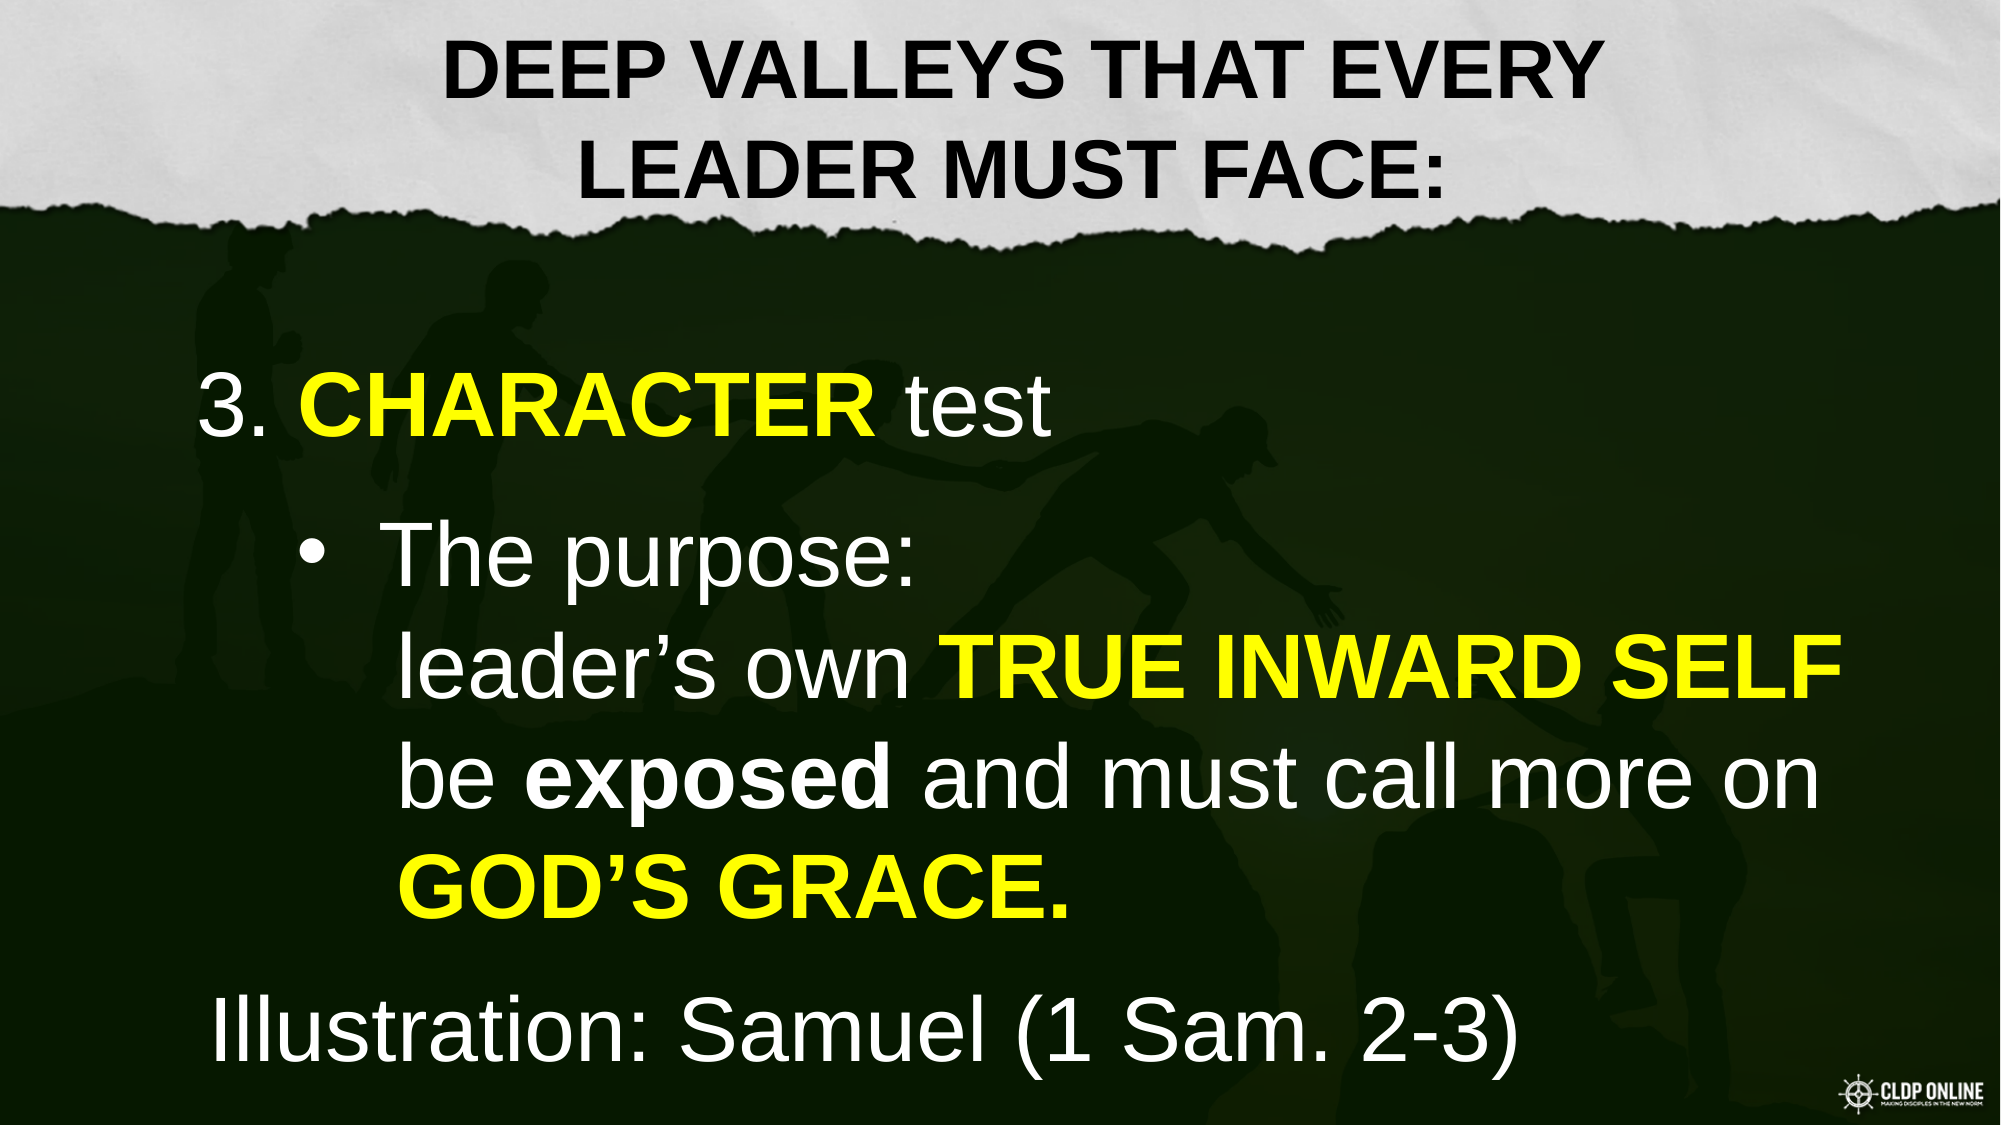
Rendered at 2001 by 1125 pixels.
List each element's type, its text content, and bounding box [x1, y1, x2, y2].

text_box Illustration: Samuel (1 Sam. 2-3) [193, 962, 1607, 1088]
picture [0, 0, 2001, 1125]
list 3. CHARACTER test [181, 336, 1649, 1025]
text_box leader’s own TRUE INWARD SELF be exposed and must call more on GOD’S GRACE. [381, 599, 1994, 945]
text_box DEEP VALLEYS THAT EVERY LEADER MUST FACE: [124, 8, 1925, 226]
text_box The purpose: [281, 487, 944, 723]
